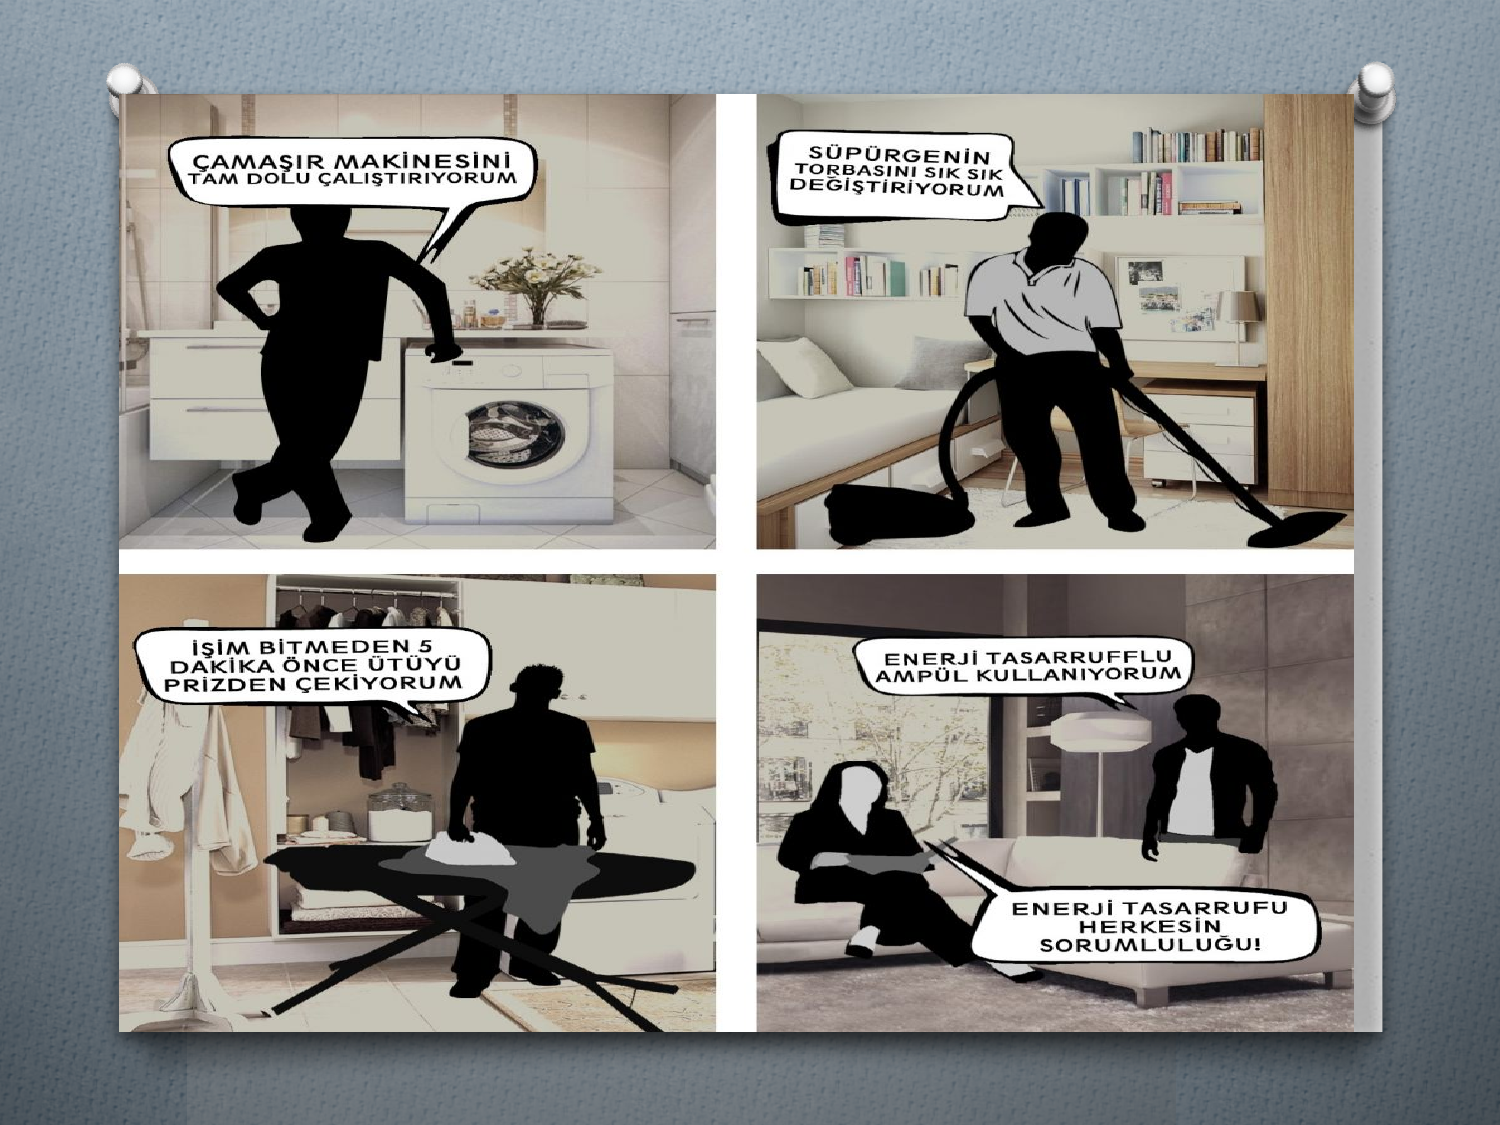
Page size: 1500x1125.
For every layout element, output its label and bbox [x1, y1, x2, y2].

picture [75, 29, 1439, 1032]
